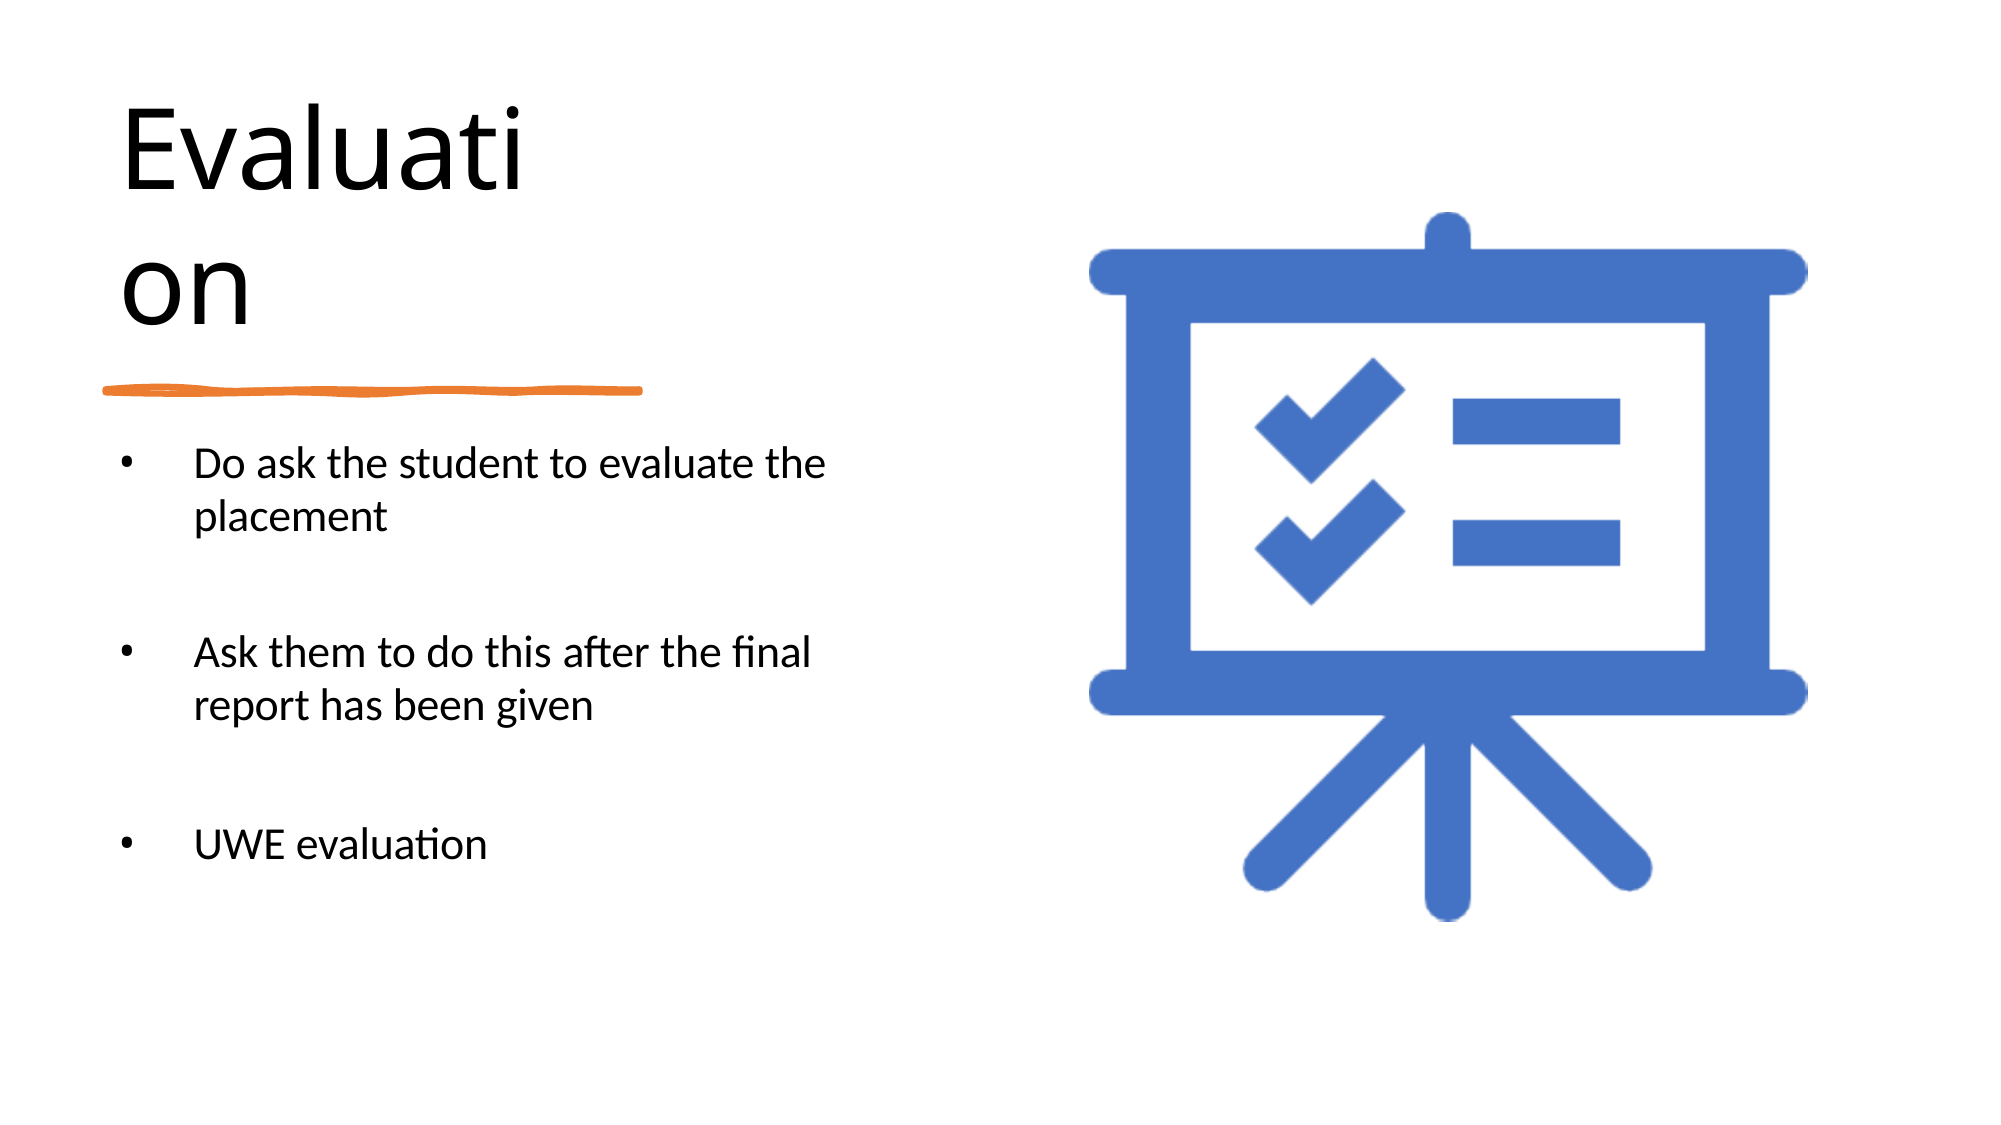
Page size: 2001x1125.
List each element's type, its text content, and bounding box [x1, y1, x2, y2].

picture [1088, 212, 1808, 922]
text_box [102, 383, 643, 398]
title Evaluation [116, 74, 589, 347]
text_box Do ask the student to evaluate the placement Ask them to do this after the final report has been given UWE evaluation [116, 433, 835, 869]
